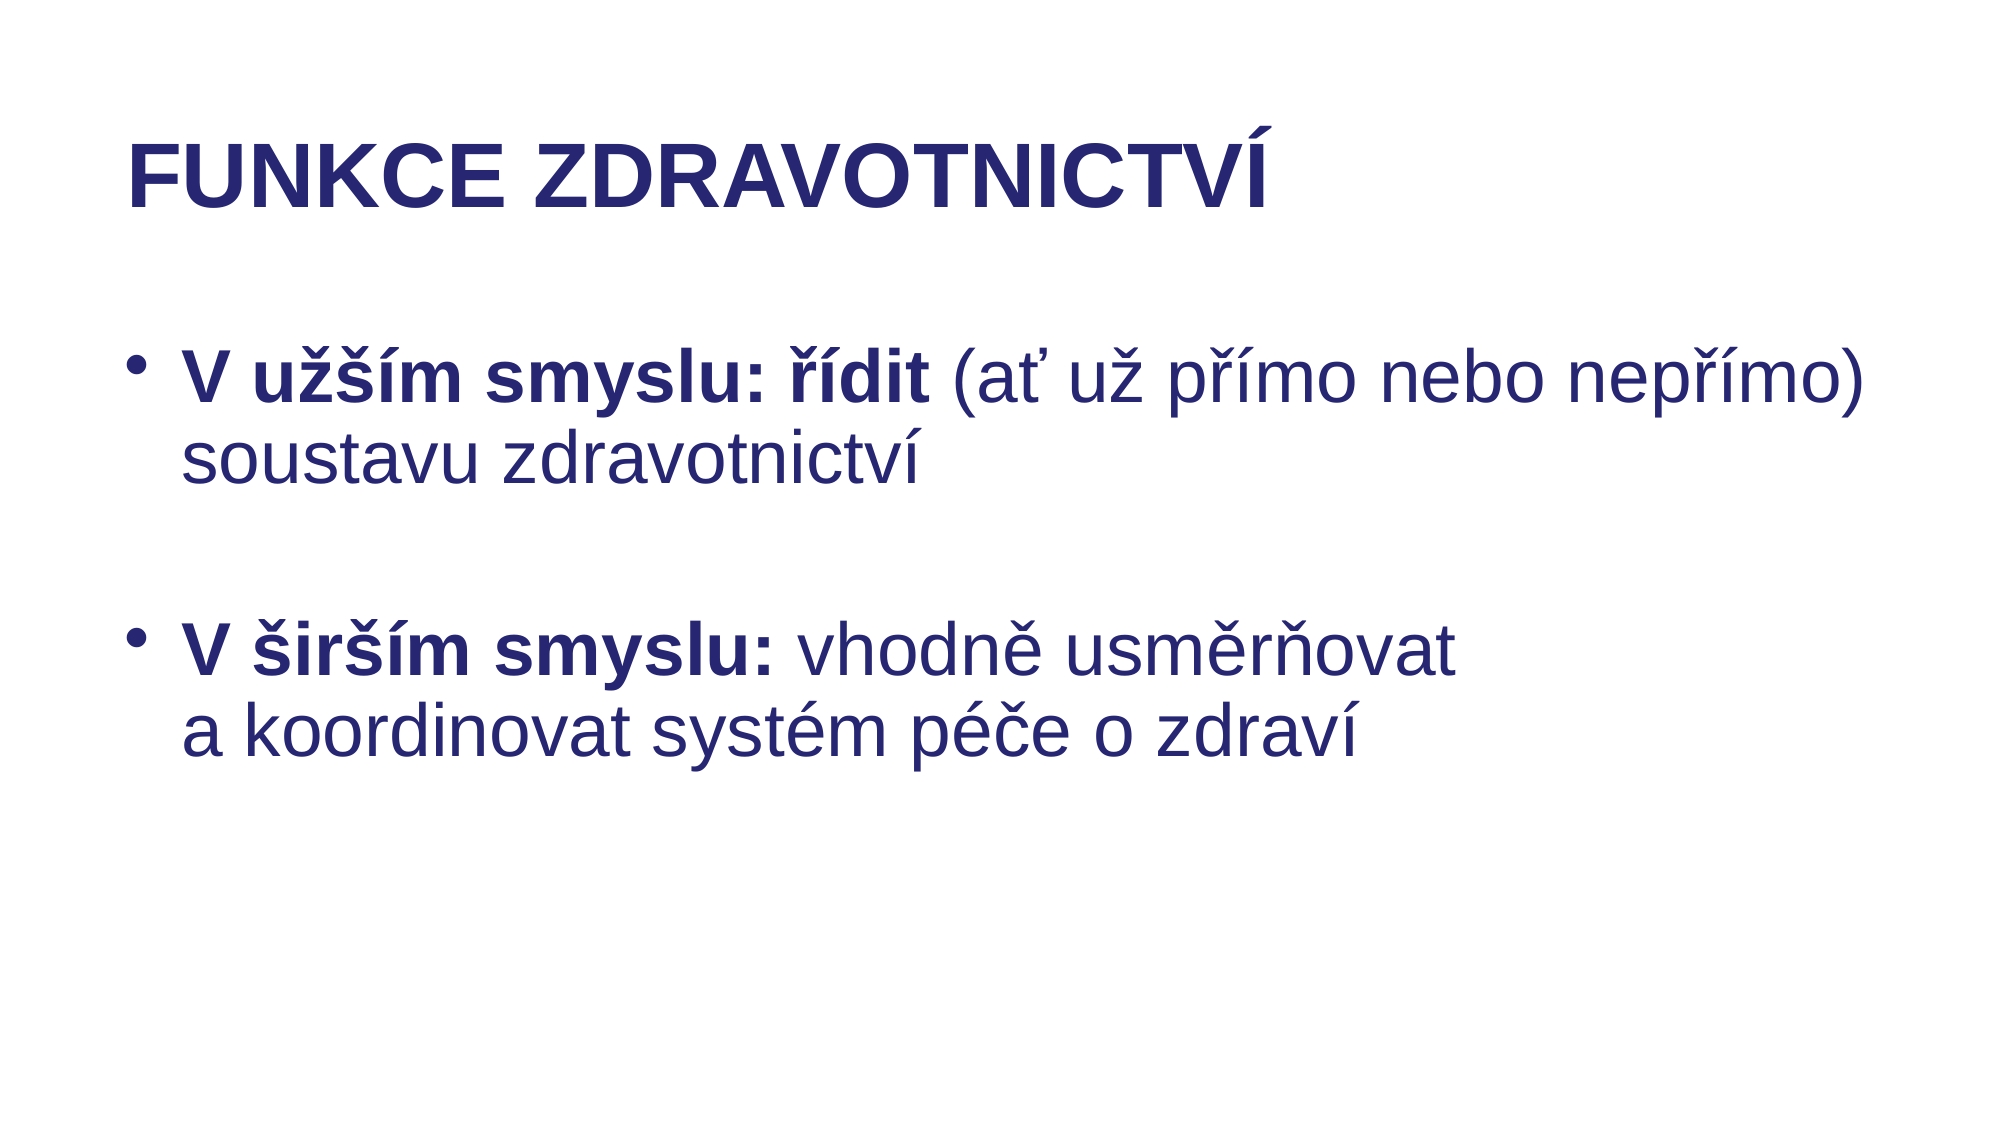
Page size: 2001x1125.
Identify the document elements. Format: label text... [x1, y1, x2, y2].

text_box FUNKCE ZDRAVOTNICTVÍ [23, 77, 1374, 265]
text_box V užším smyslu: řídit (ať už přímo nebo nepřímo) soustavu zdravotnictví V širším smyslu: vhodně usměrňovat a koordinovat systém péče o zdraví [110, 330, 1898, 862]
